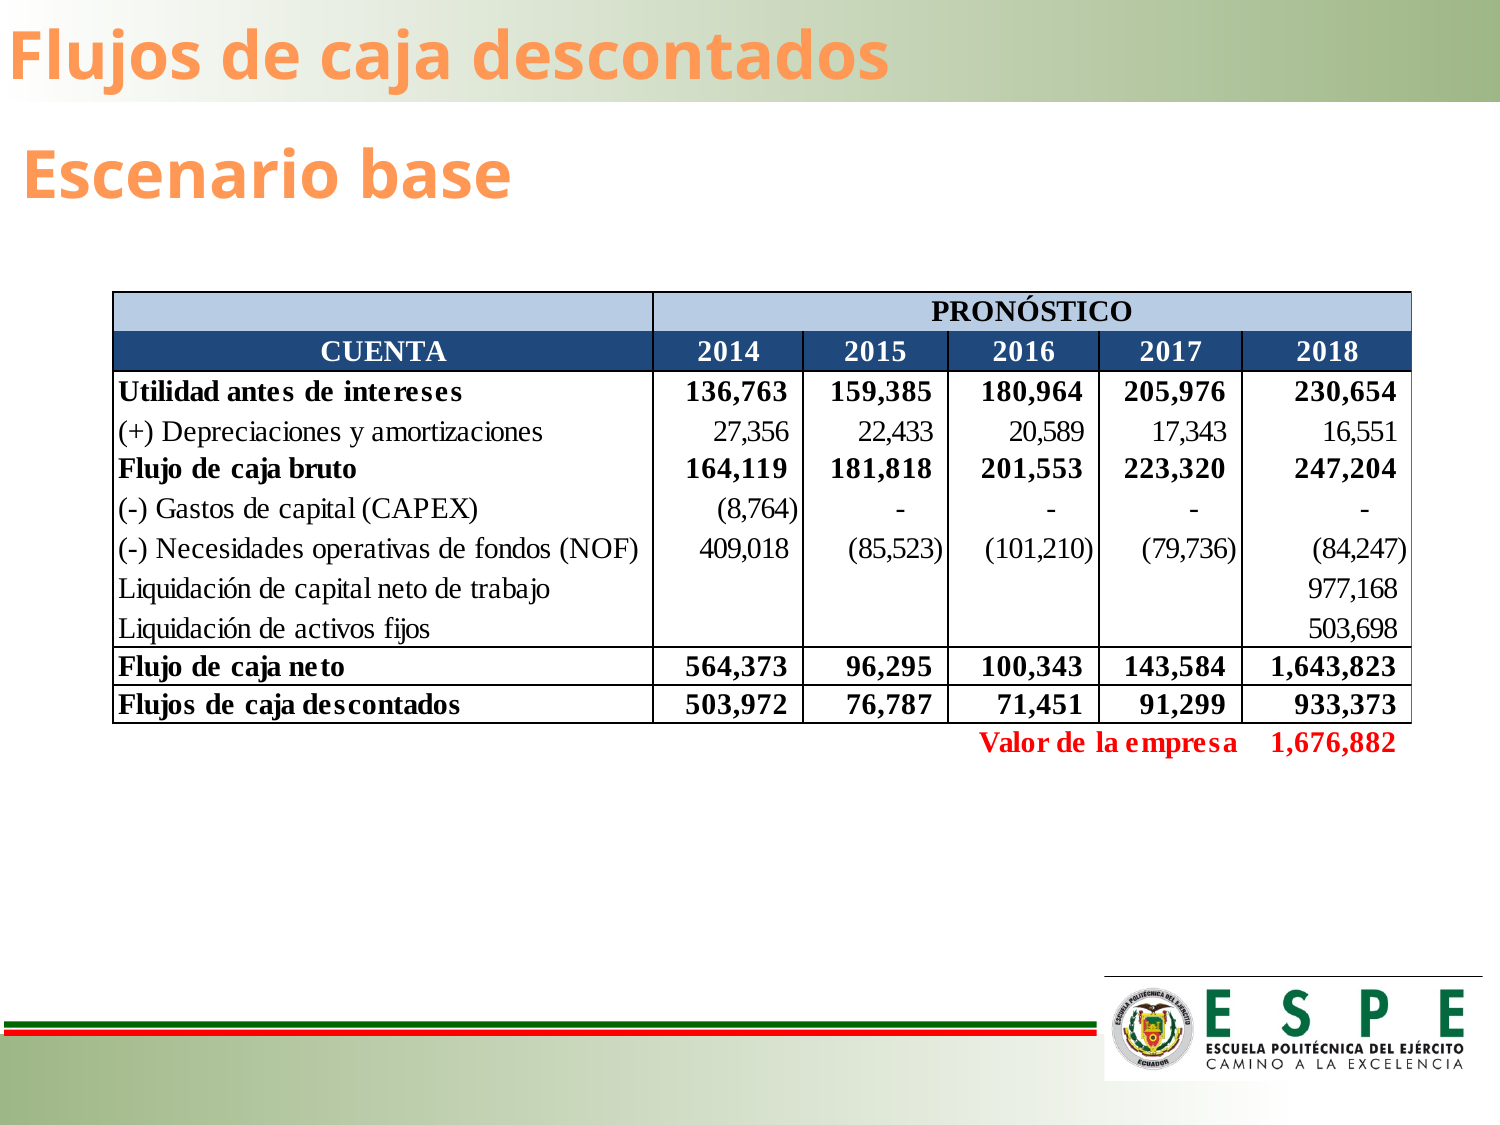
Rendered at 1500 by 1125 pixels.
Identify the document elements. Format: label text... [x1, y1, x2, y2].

picture [1104, 976, 1483, 1081]
picture [111, 290, 1414, 764]
text_box Escenario base [6, 123, 529, 219]
text_box Flujos de caja descontados [0, 5, 907, 101]
